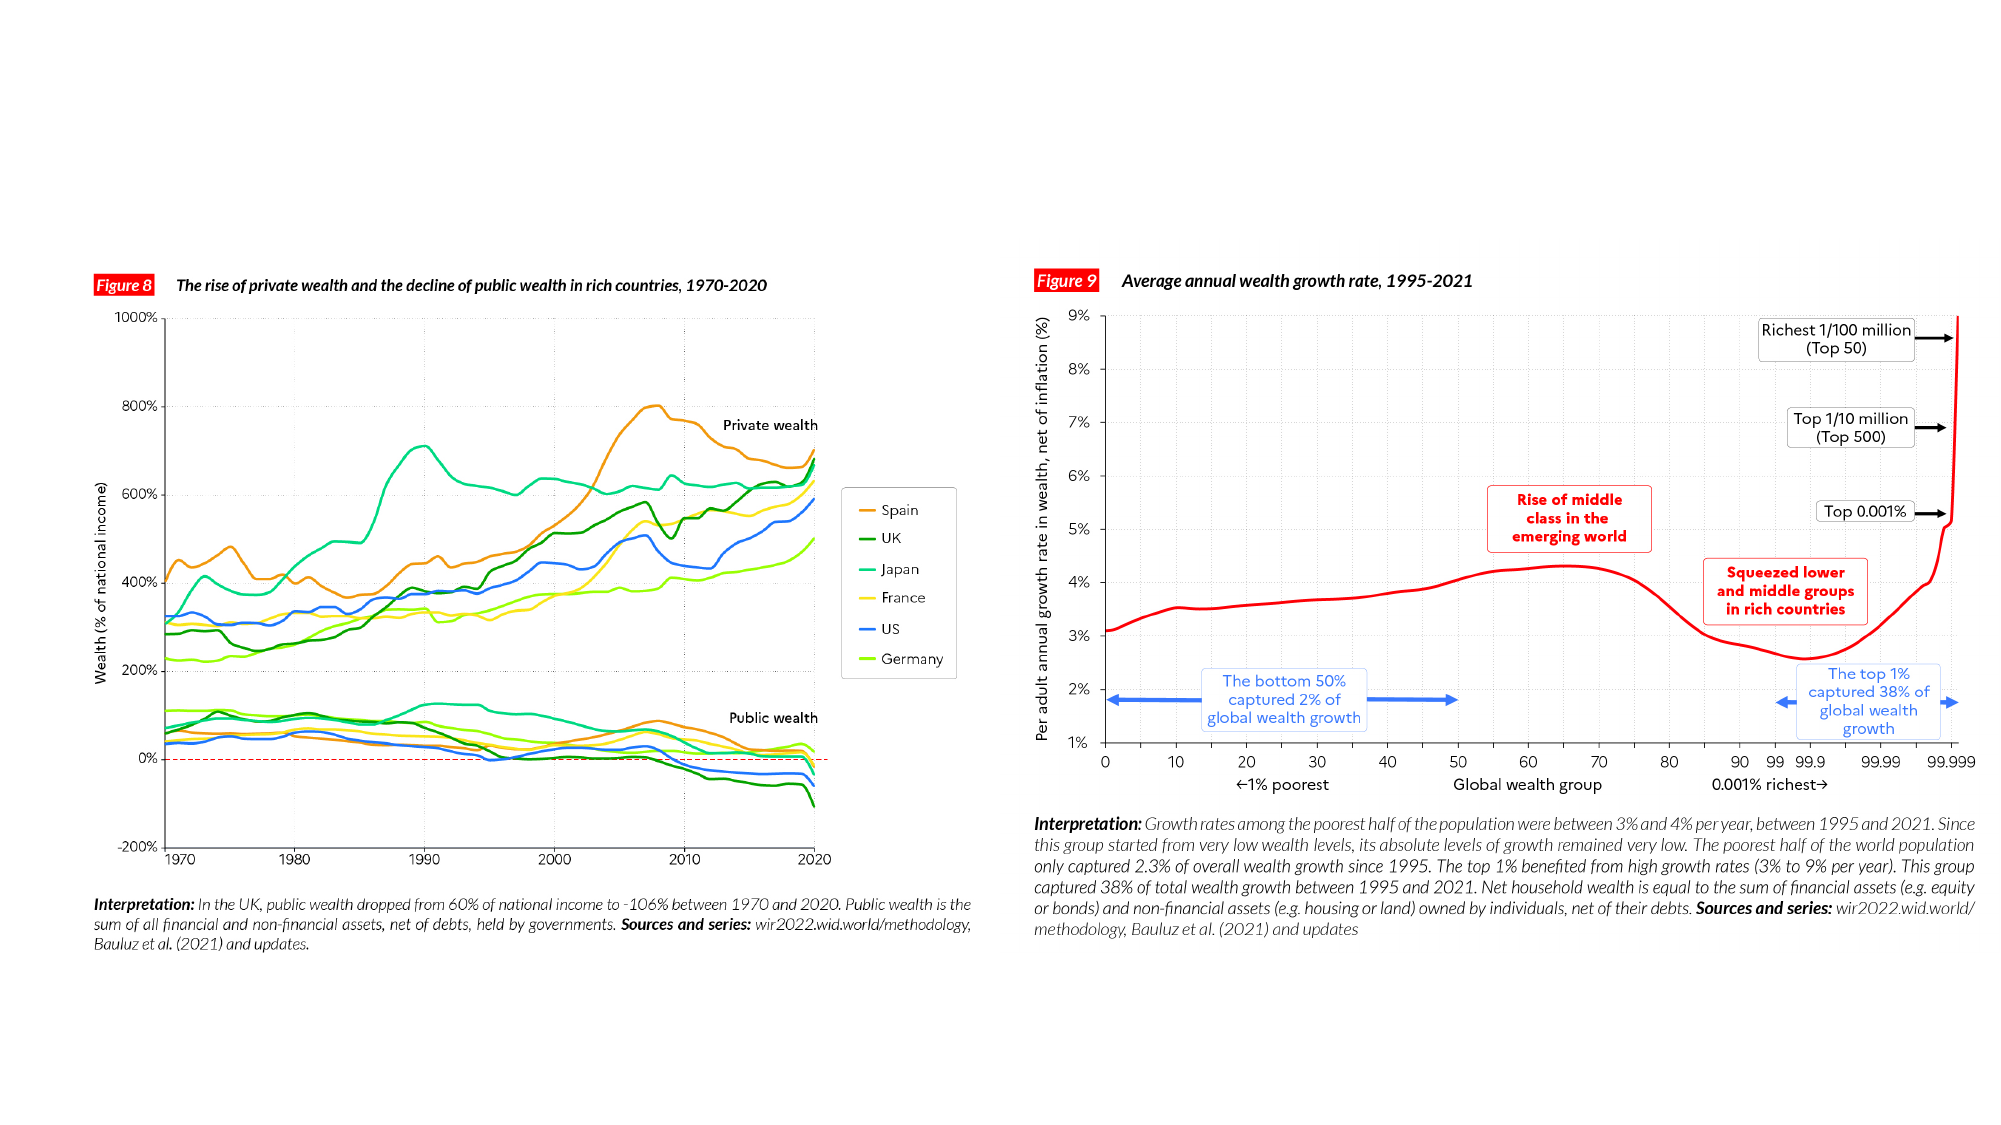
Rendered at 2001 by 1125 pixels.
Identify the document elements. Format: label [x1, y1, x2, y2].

picture [62, 238, 1000, 980]
list [1000, 238, 2000, 953]
